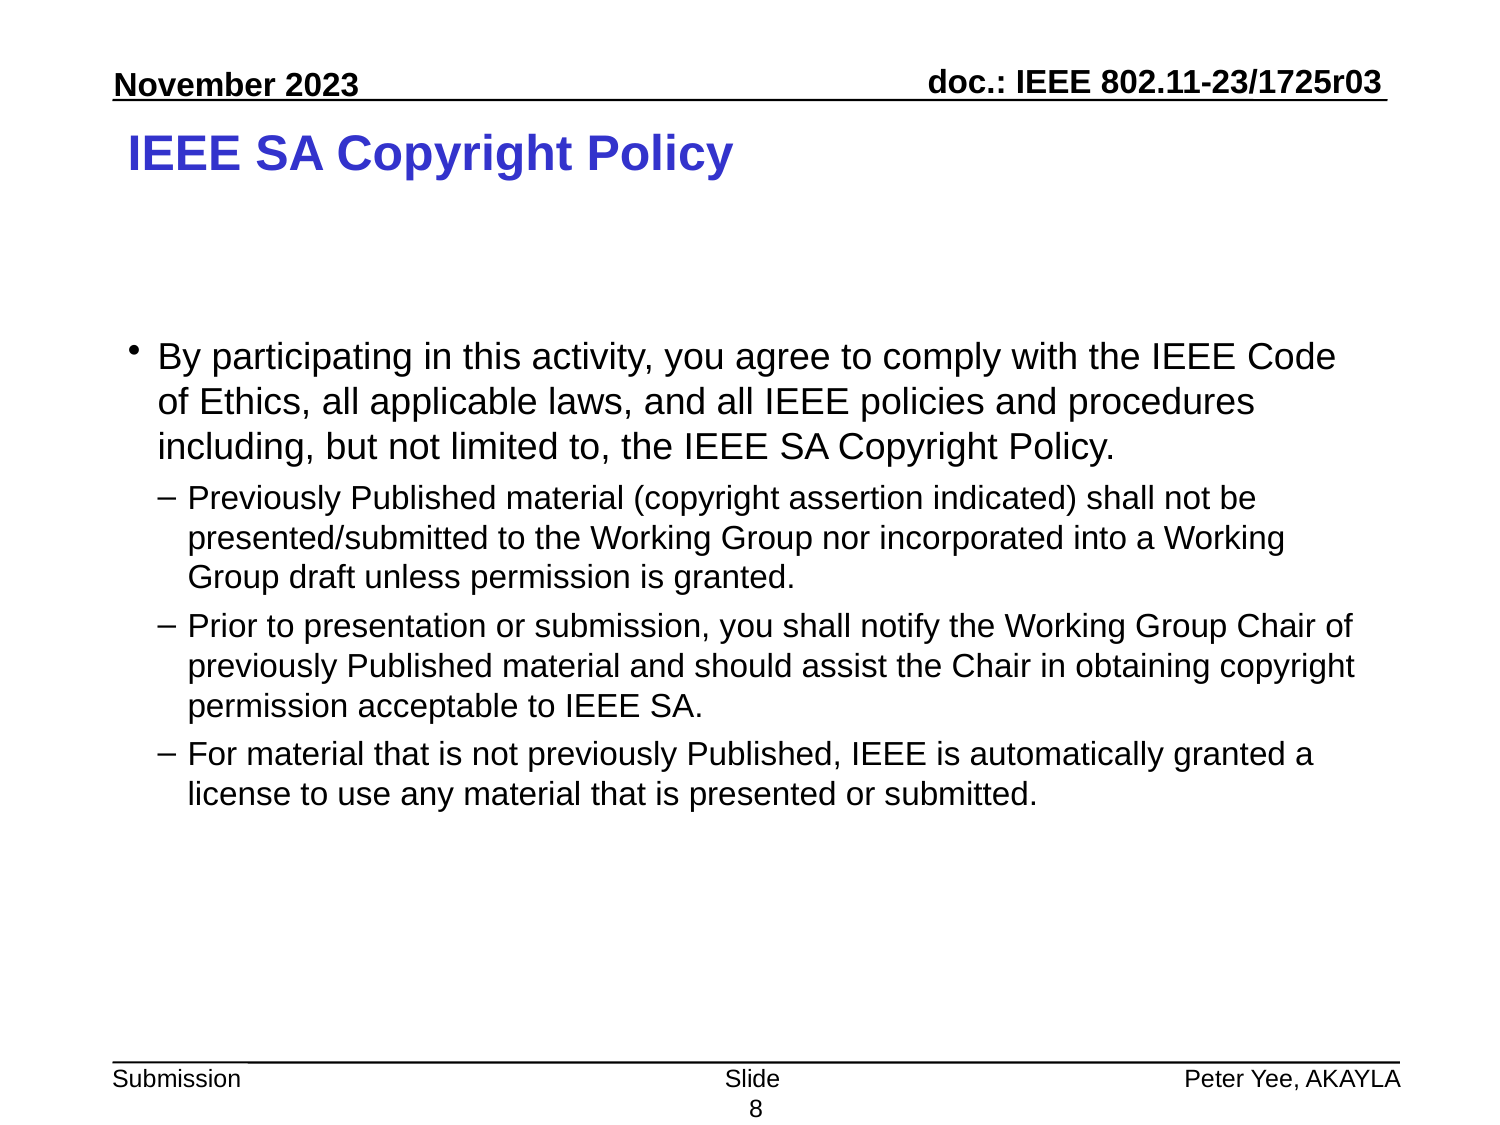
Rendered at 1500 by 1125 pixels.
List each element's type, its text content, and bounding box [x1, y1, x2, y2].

list By participating in this activity, you agree to comply with the IEEE Code of Ethics, all applicable laws, and all IEEE policies and procedures including, but not limited to, the IEEE SA Copyright Policy. Previously Published material (copyright assertion indicated) shall not be presented/submitted to the Working Group nor incorporated into a Working Group draft unless permission is granted. Prior to presentation or submission, you shall notify the Working Group Chair of previously Published material and should assist the Chair in obtaining copyright permission acceptable to IEEE SA. For material that is not previously Published, IEEE is automatically granted a license to use any material that is presented or submitted. [112, 324, 1388, 1000]
footer Peter Yee, AKAYLA [1183, 1061, 1402, 1093]
slide_number Slide 8 [717, 1061, 795, 1093]
title IEEE SA Copyright Policy [112, 112, 1388, 288]
